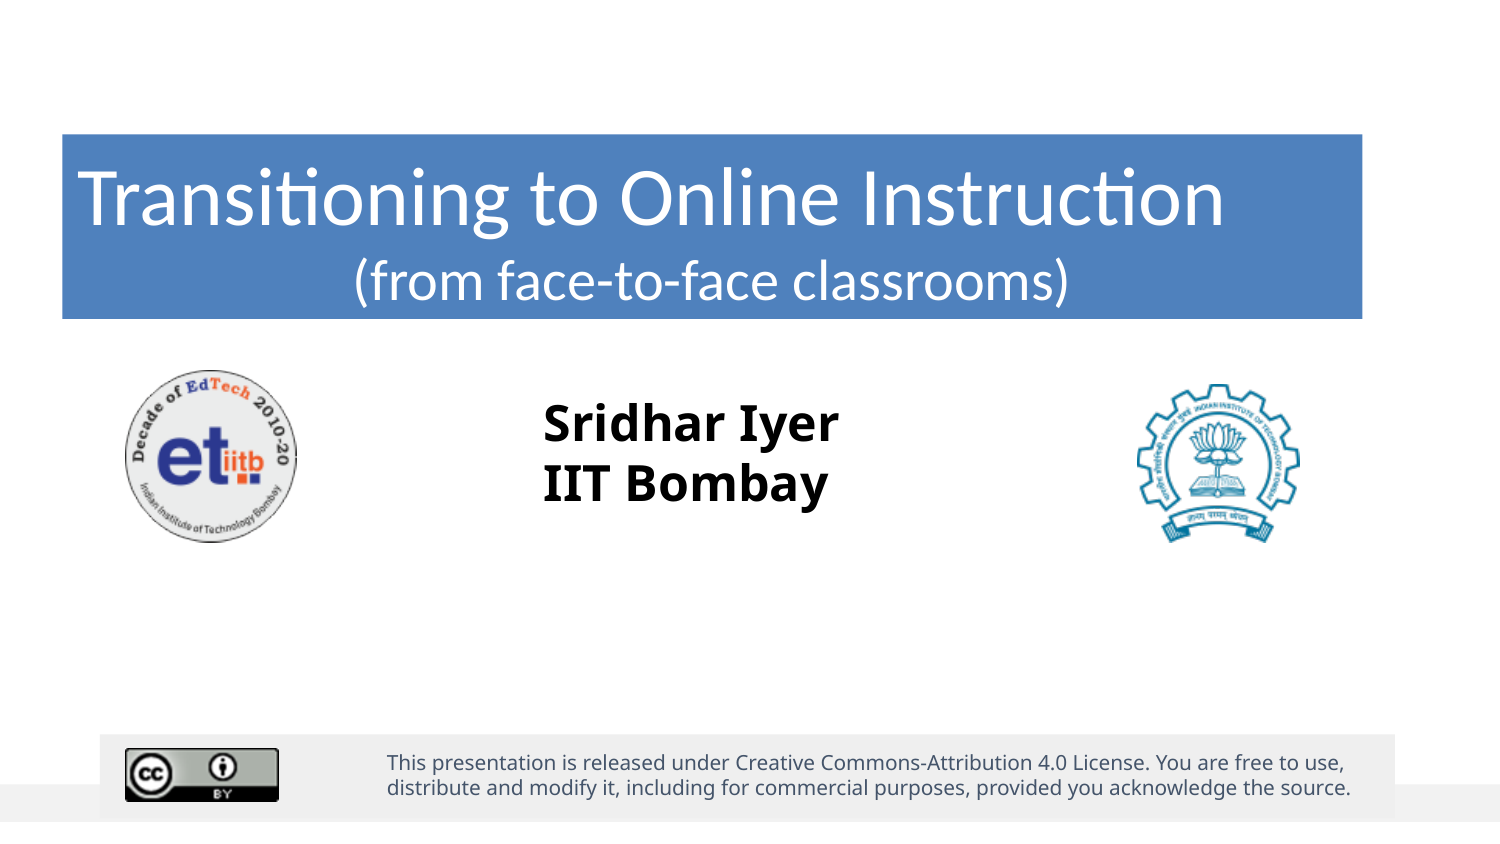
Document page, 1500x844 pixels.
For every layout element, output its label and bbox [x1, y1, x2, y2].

picture [125, 748, 279, 802]
picture [1137, 384, 1300, 543]
picture [125, 370, 297, 543]
